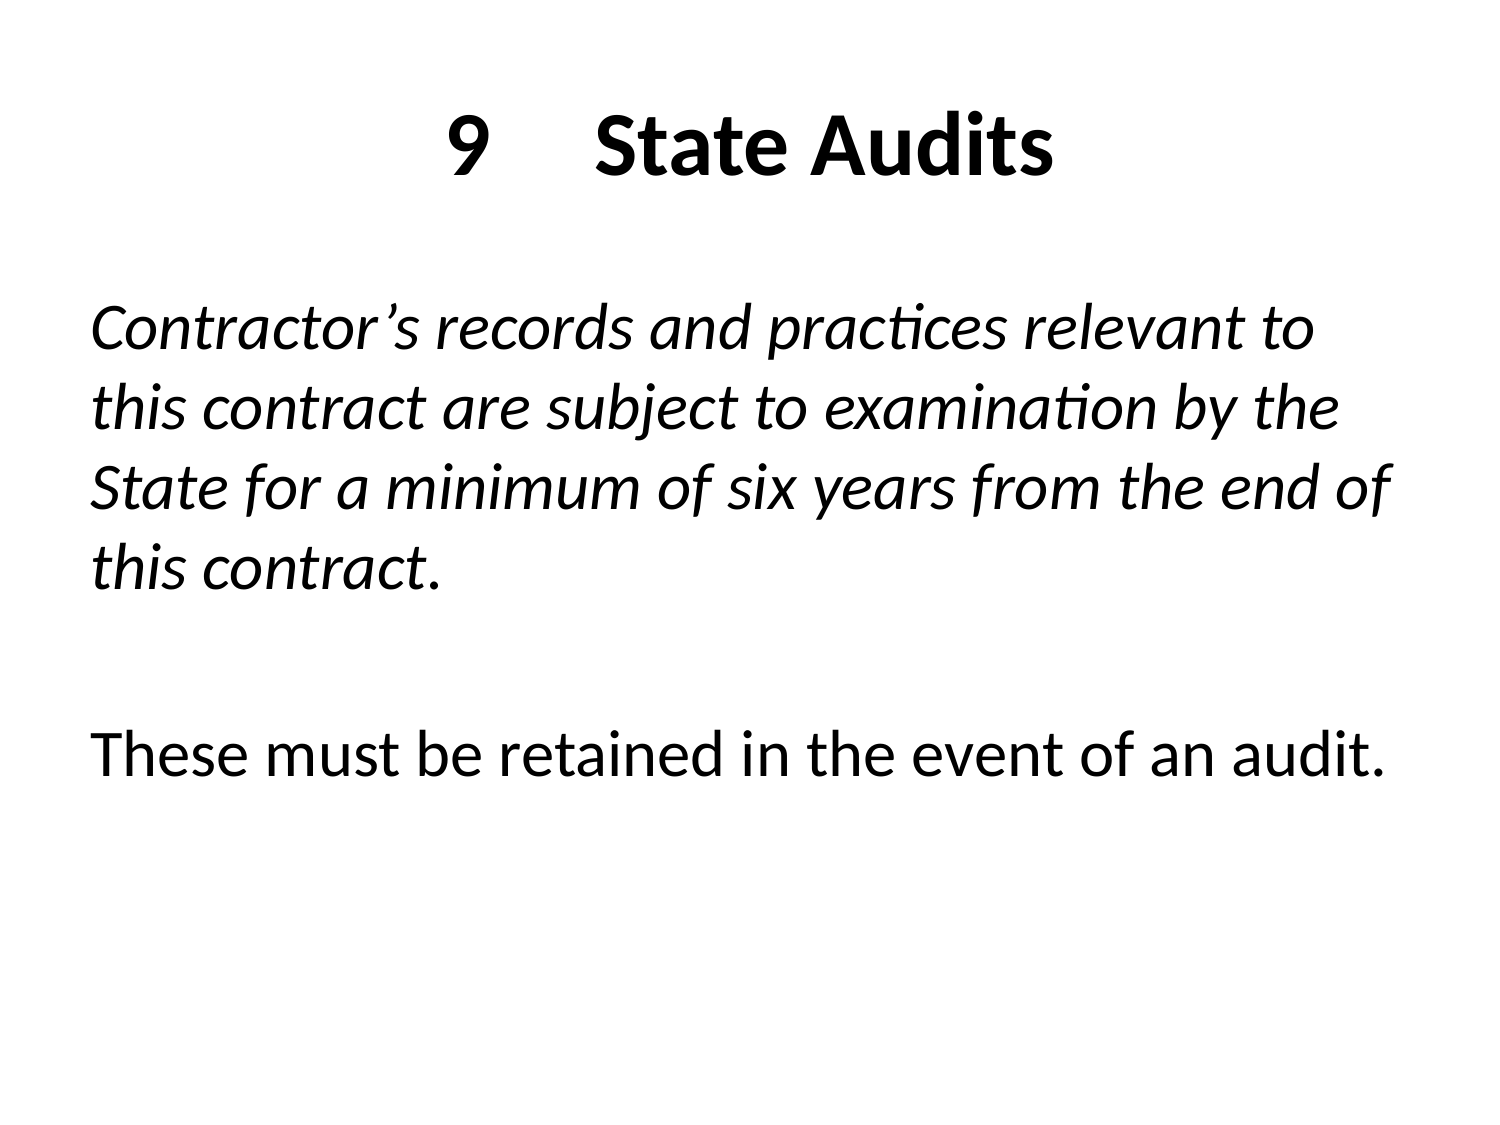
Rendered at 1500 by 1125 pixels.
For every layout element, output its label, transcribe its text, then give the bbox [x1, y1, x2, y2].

title 9 State Audits [75, 45, 1425, 233]
list Contractor’s records and practices relevant to this contract are subject to examination by the State for a minimum of six years from the end of this contract. These must be retained in the event of an audit. [75, 275, 1425, 1005]
